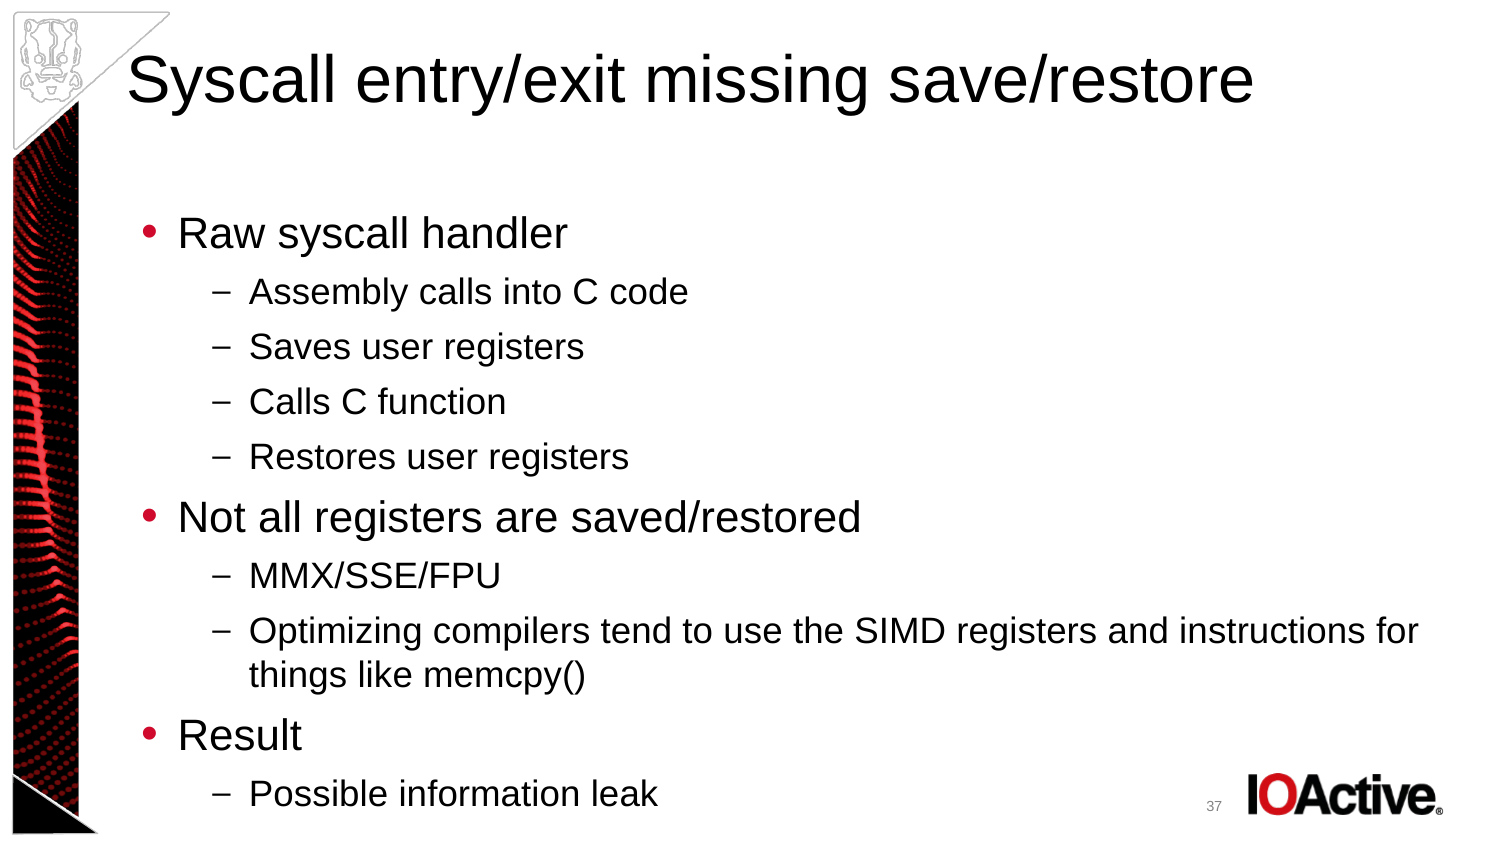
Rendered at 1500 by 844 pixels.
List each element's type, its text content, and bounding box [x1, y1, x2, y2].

picture [12, 11, 170, 817]
title Syscall entry/exit missing save/restore [126, 53, 1448, 191]
list Raw syscall handler Assembly calls into C code Saves user registers Calls C function Restores user registers Not all registers are saved/restored MMX/SSE/FPU Optimizing compilers tend to use the SIMD registers and instructions for things like memcpy() Result Possible information leak [126, 196, 1479, 824]
